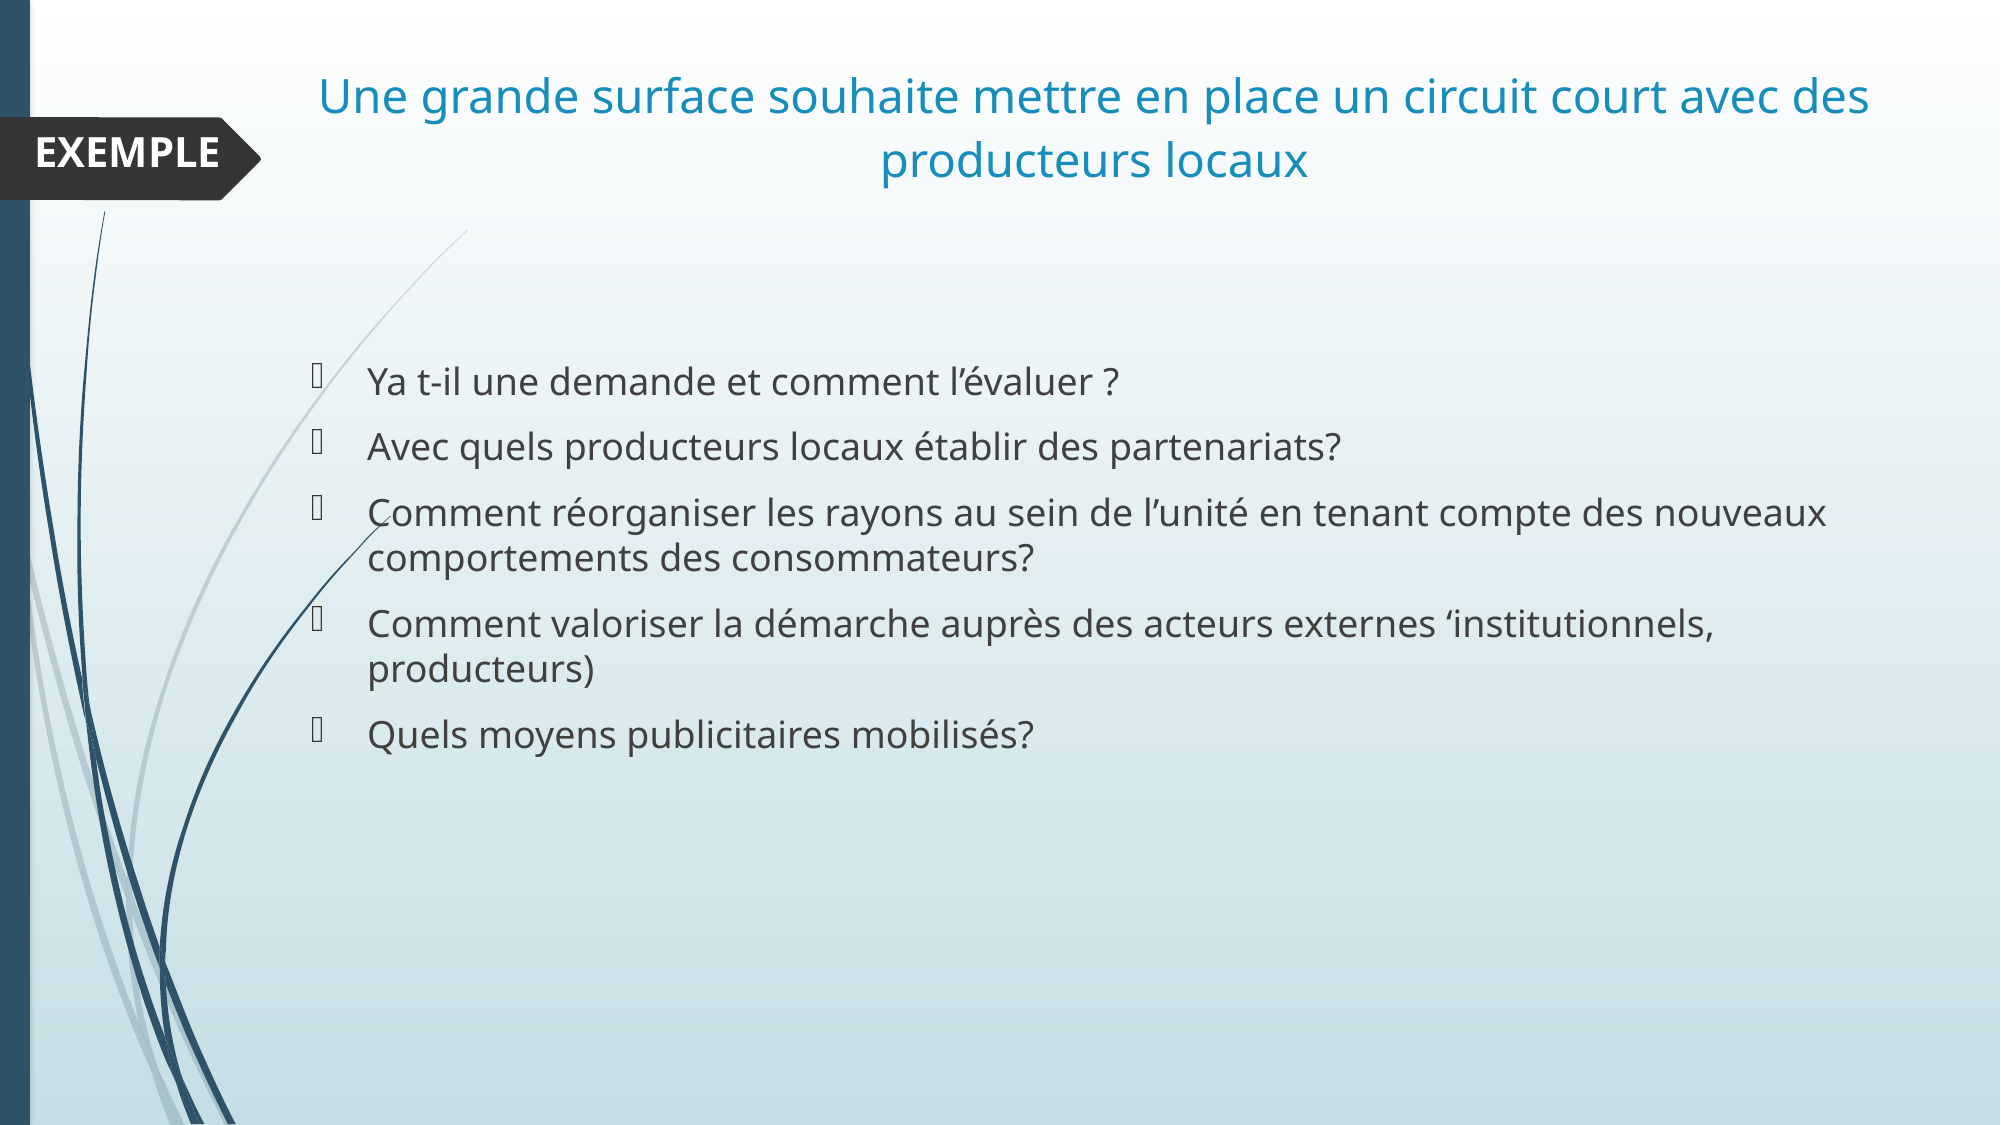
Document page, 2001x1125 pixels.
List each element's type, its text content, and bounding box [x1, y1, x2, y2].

text_box EXEMPLE [19, 118, 283, 184]
list Ya t-il une demande et comment l’évaluer ? Avec quels producteurs locaux établir des partenariats? Comment réorganiser les rayons au sein de l’unité en tenant compte des nouveaux comportements des consommateurs? Comment valoriser la démarche auprès des acteurs externes ‘institutionnels, producteurs) Quels moyens publicitaires mobilisés? [295, 350, 1888, 970]
title Une grande surface souhaite mettre en place un circuit court avec des producteurs locaux [277, 55, 1911, 266]
